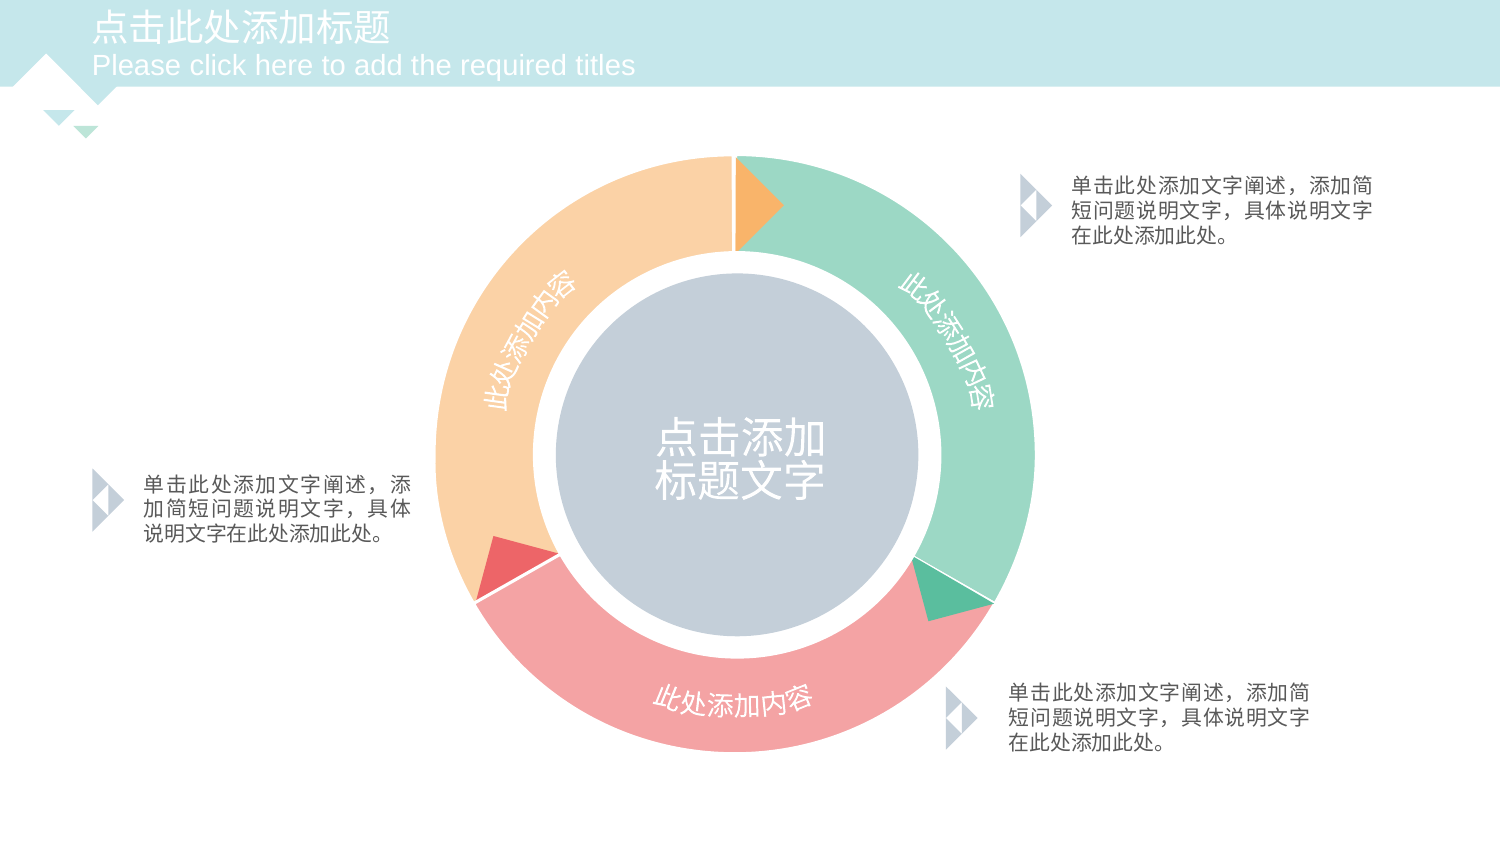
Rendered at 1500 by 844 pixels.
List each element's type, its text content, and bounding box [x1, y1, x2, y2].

text_box [90, 466, 127, 534]
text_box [432, 154, 1037, 754]
text_box 单击此处添加文字阐述，添加简短问题说明文字，具体说明文字在此处添加此处。 [1035, 672, 1325, 763]
text_box 单击此处添加文字阐述，添加简短问题说明文字，具体说明文字在此处添加此处。 [1057, 165, 1388, 256]
text_box [1041, 191, 1055, 220]
text_box 单击此处添加文字阐述，添加简短问题说明文字，具体说明文字在此处添加此处。 [129, 463, 426, 554]
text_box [76, 0, 653, 90]
